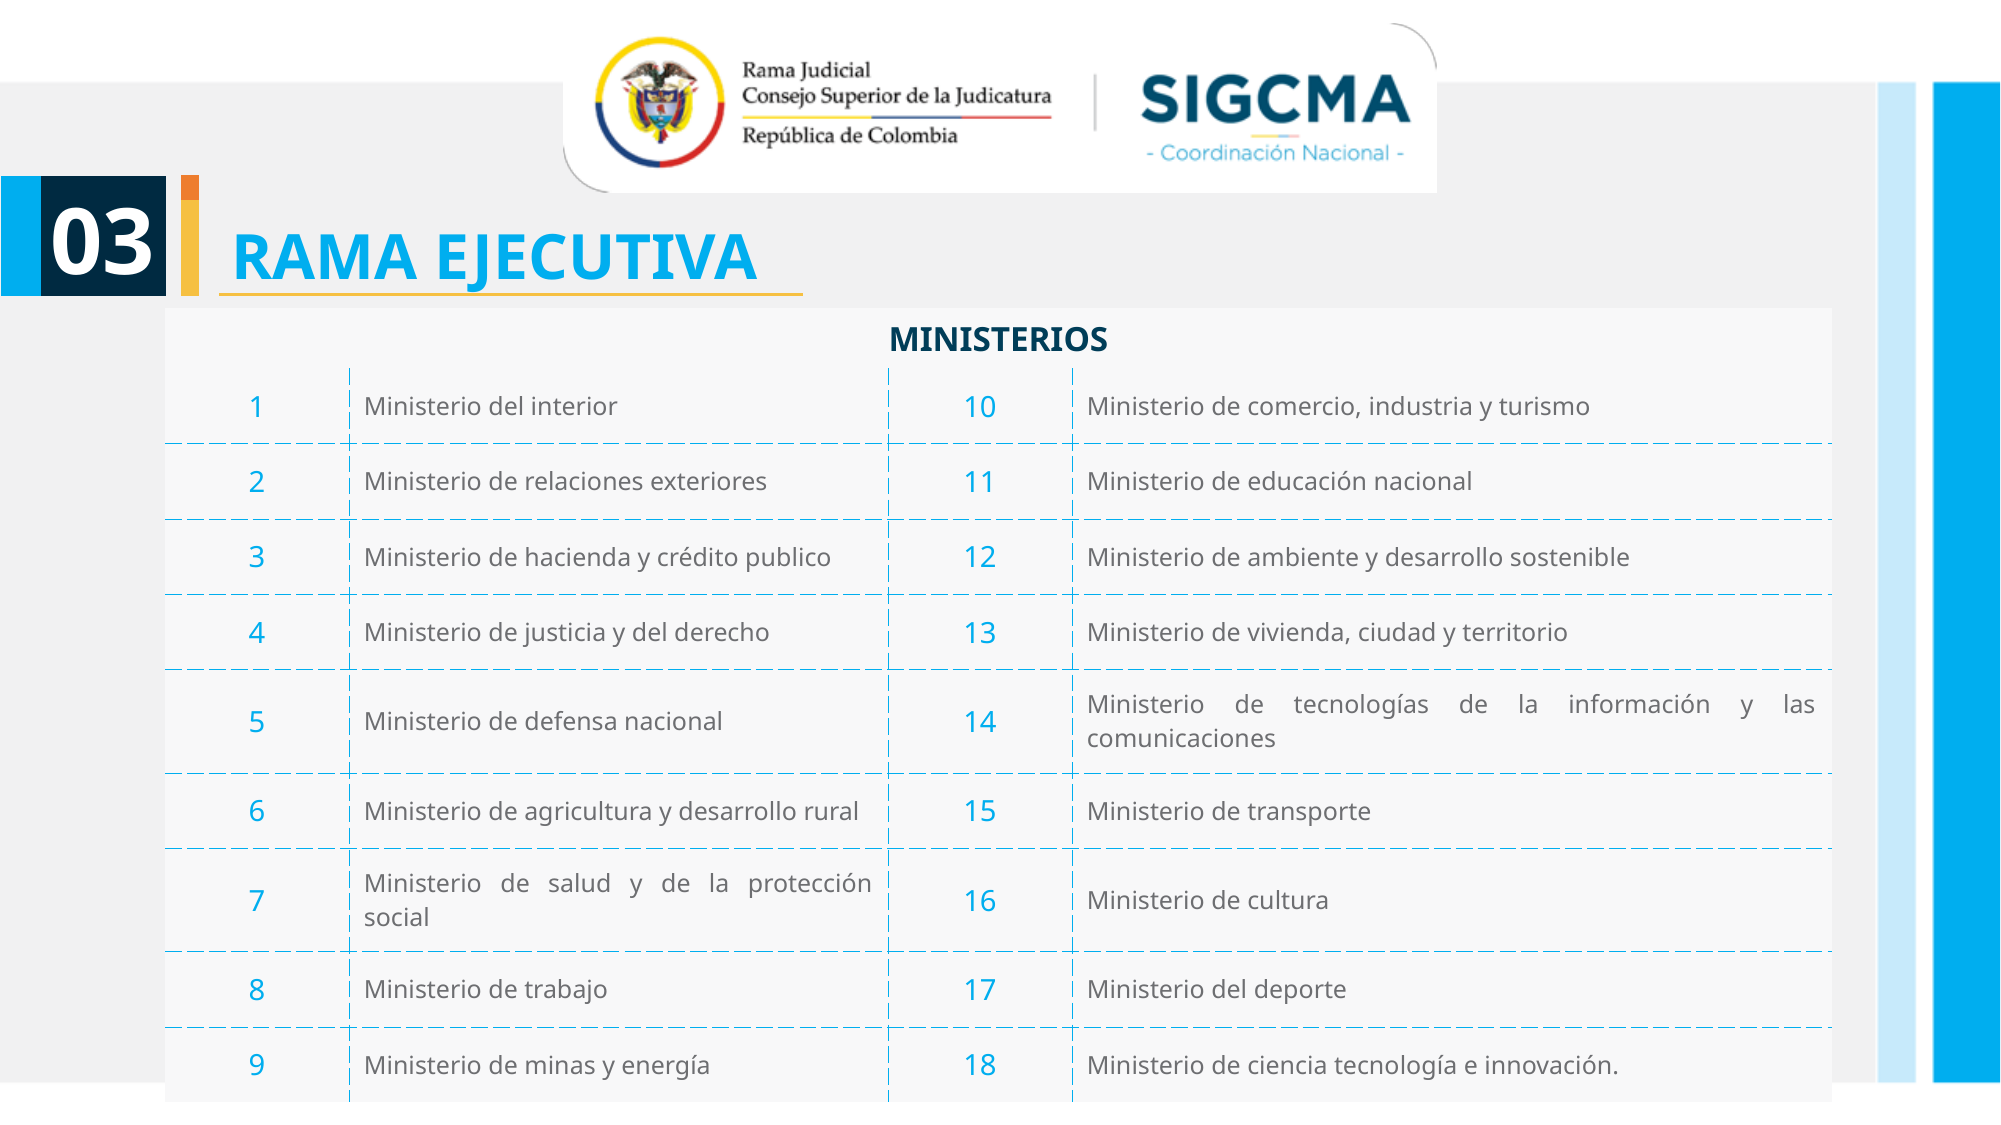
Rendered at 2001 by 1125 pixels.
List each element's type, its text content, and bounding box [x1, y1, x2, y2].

table_cell Ministerio de transporte [1072, 773, 1832, 848]
table_cell 18 [888, 1027, 1072, 1102]
picture [0, 0, 2001, 1125]
table_cell 8 [165, 952, 349, 1027]
table_cell Ministerio de cultura [1072, 848, 1832, 952]
table_cell 2 [165, 444, 349, 519]
table_cell Ministerio de defensa nacional [349, 669, 888, 773]
table_cell 16 [888, 848, 1072, 952]
table_cell 1 [165, 368, 349, 444]
table_cell 13 [888, 594, 1072, 669]
table_cell 11 [888, 444, 1072, 519]
table_cell Ministerio de trabajo [349, 952, 888, 1027]
table_cell 5 [165, 669, 349, 773]
table_cell Ministerio de comercio, industria y turismo [1072, 368, 1832, 444]
table_cell Ministerio de relaciones exteriores [349, 444, 888, 519]
table_header MINISTERIOS [165, 308, 1832, 368]
table_cell 4 [165, 594, 349, 669]
table_cell 6 [165, 773, 349, 848]
table_cell 14 [888, 669, 1072, 773]
table_cell Ministerio de tecnologías de la información y las comunicaciones [1072, 669, 1832, 773]
table_cell Ministerio de agricultura y desarrollo rural [349, 773, 888, 848]
table_cell 12 [888, 519, 1072, 594]
table_cell 17 [888, 952, 1072, 1027]
table_cell 15 [888, 773, 1072, 848]
table_cell Ministerio de educación nacional [1072, 444, 1832, 519]
table_cell 10 [888, 368, 1072, 444]
table_cell Ministerio de salud y de la protección social [349, 848, 888, 952]
table_cell Ministerio de ciencia tecnología e innovación. [1072, 1027, 1832, 1102]
table_cell Ministerio del interior [349, 368, 888, 444]
table_cell Ministerio de justicia y del derecho [349, 594, 888, 669]
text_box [1, 175, 804, 302]
table_cell 3 [165, 519, 349, 594]
table_cell Ministerio de ambiente y desarrollo sostenible [1072, 519, 1832, 594]
table_cell 9 [165, 1027, 349, 1102]
table_cell Ministerio del deporte [1072, 952, 1832, 1027]
table_cell Ministerio de vivienda, ciudad y territorio [1072, 594, 1832, 669]
table_cell Ministerio de minas y energía [349, 1027, 888, 1102]
table_cell Ministerio de hacienda y crédito publico [349, 519, 888, 594]
table_cell 7 [165, 848, 349, 952]
